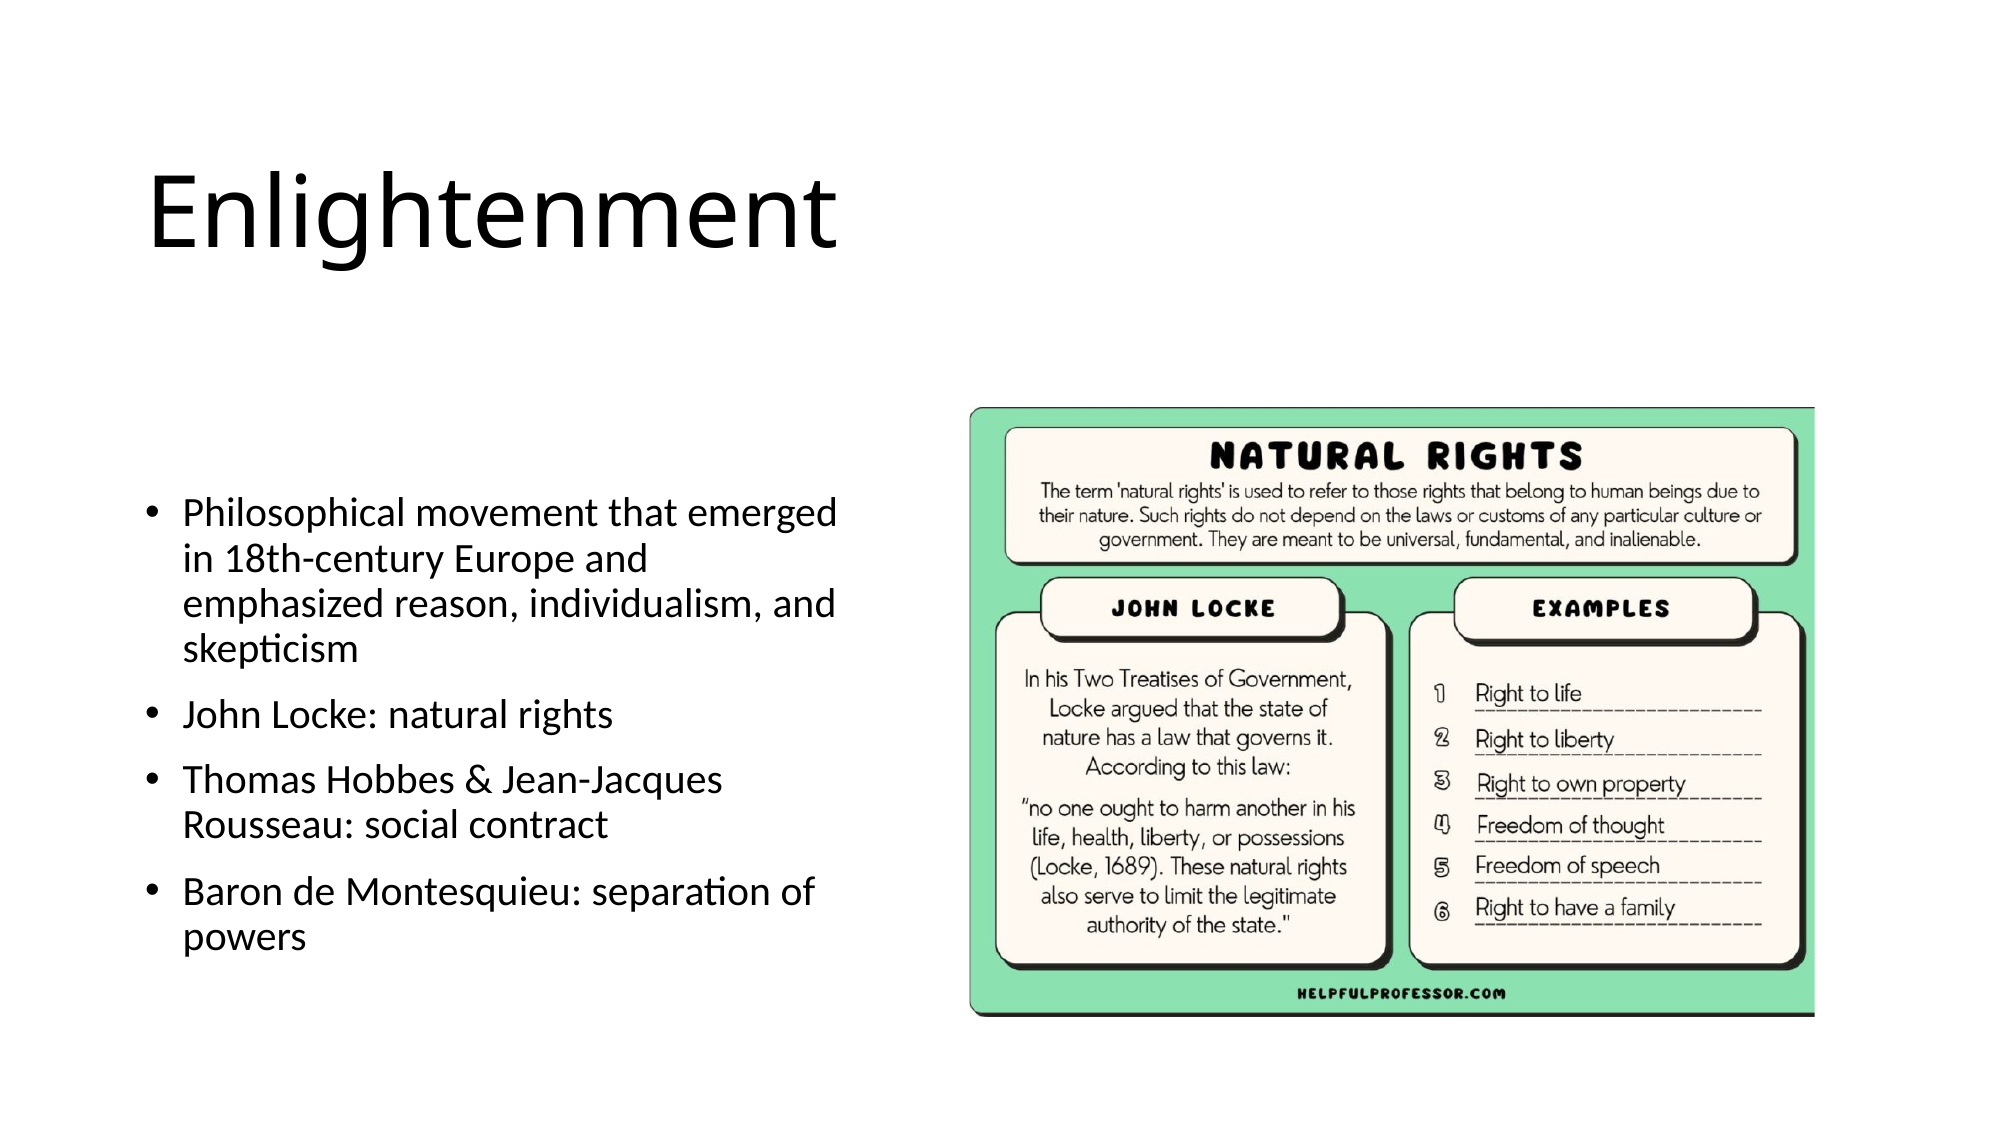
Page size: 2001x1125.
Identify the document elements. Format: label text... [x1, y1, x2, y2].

title Enlightenment [130, 63, 1782, 277]
list Philosophical movement that emerged in 18th-century Europe and emphasized reason, individualism, and skepticism John Locke: natural rights Thomas Hobbes & Jean-Jacques Rousseau: social contract Baron de Montesquieu: separation of powers [130, 426, 874, 1024]
picture [969, 407, 1815, 1017]
